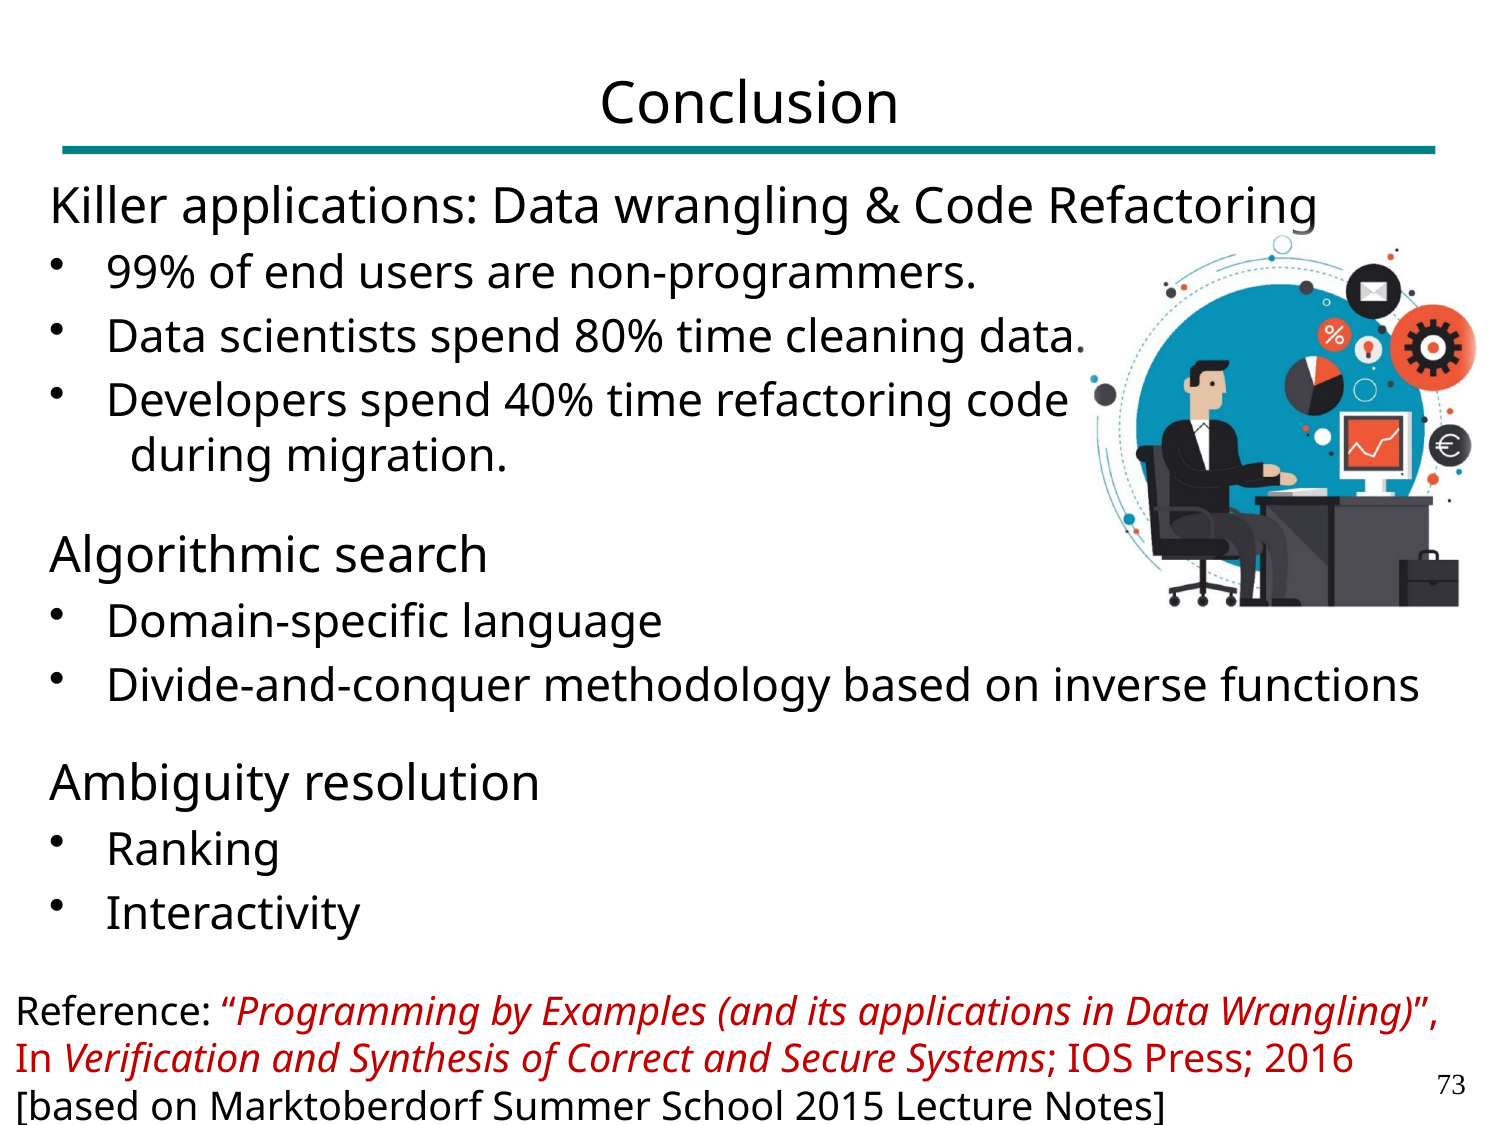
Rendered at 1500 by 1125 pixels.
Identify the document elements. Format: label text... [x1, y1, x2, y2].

list Killer applications: Data wrangling & Code Refactoring 99% of end users are non-programmers. Data scientists spend 80% time cleaning data. Developers spend 40% time refactoring code during migration. Algorithmic search Domain-specific language Divide-and-conquer methodology based on inverse functions Ambiguity resolution Ranking Interactivity [34, 165, 1466, 919]
title Conclusion [112, 49, 1388, 151]
text_box Reference: “Programming by Examples (and its applications in Data Wrangling)”, In Verification and Synthesis of Correct and Secure Systems; IOS Press; 2016 [based on Marktoberdorf Summer School 2015 Lecture Notes] [0, 978, 1484, 1125]
picture [1068, 216, 1492, 640]
